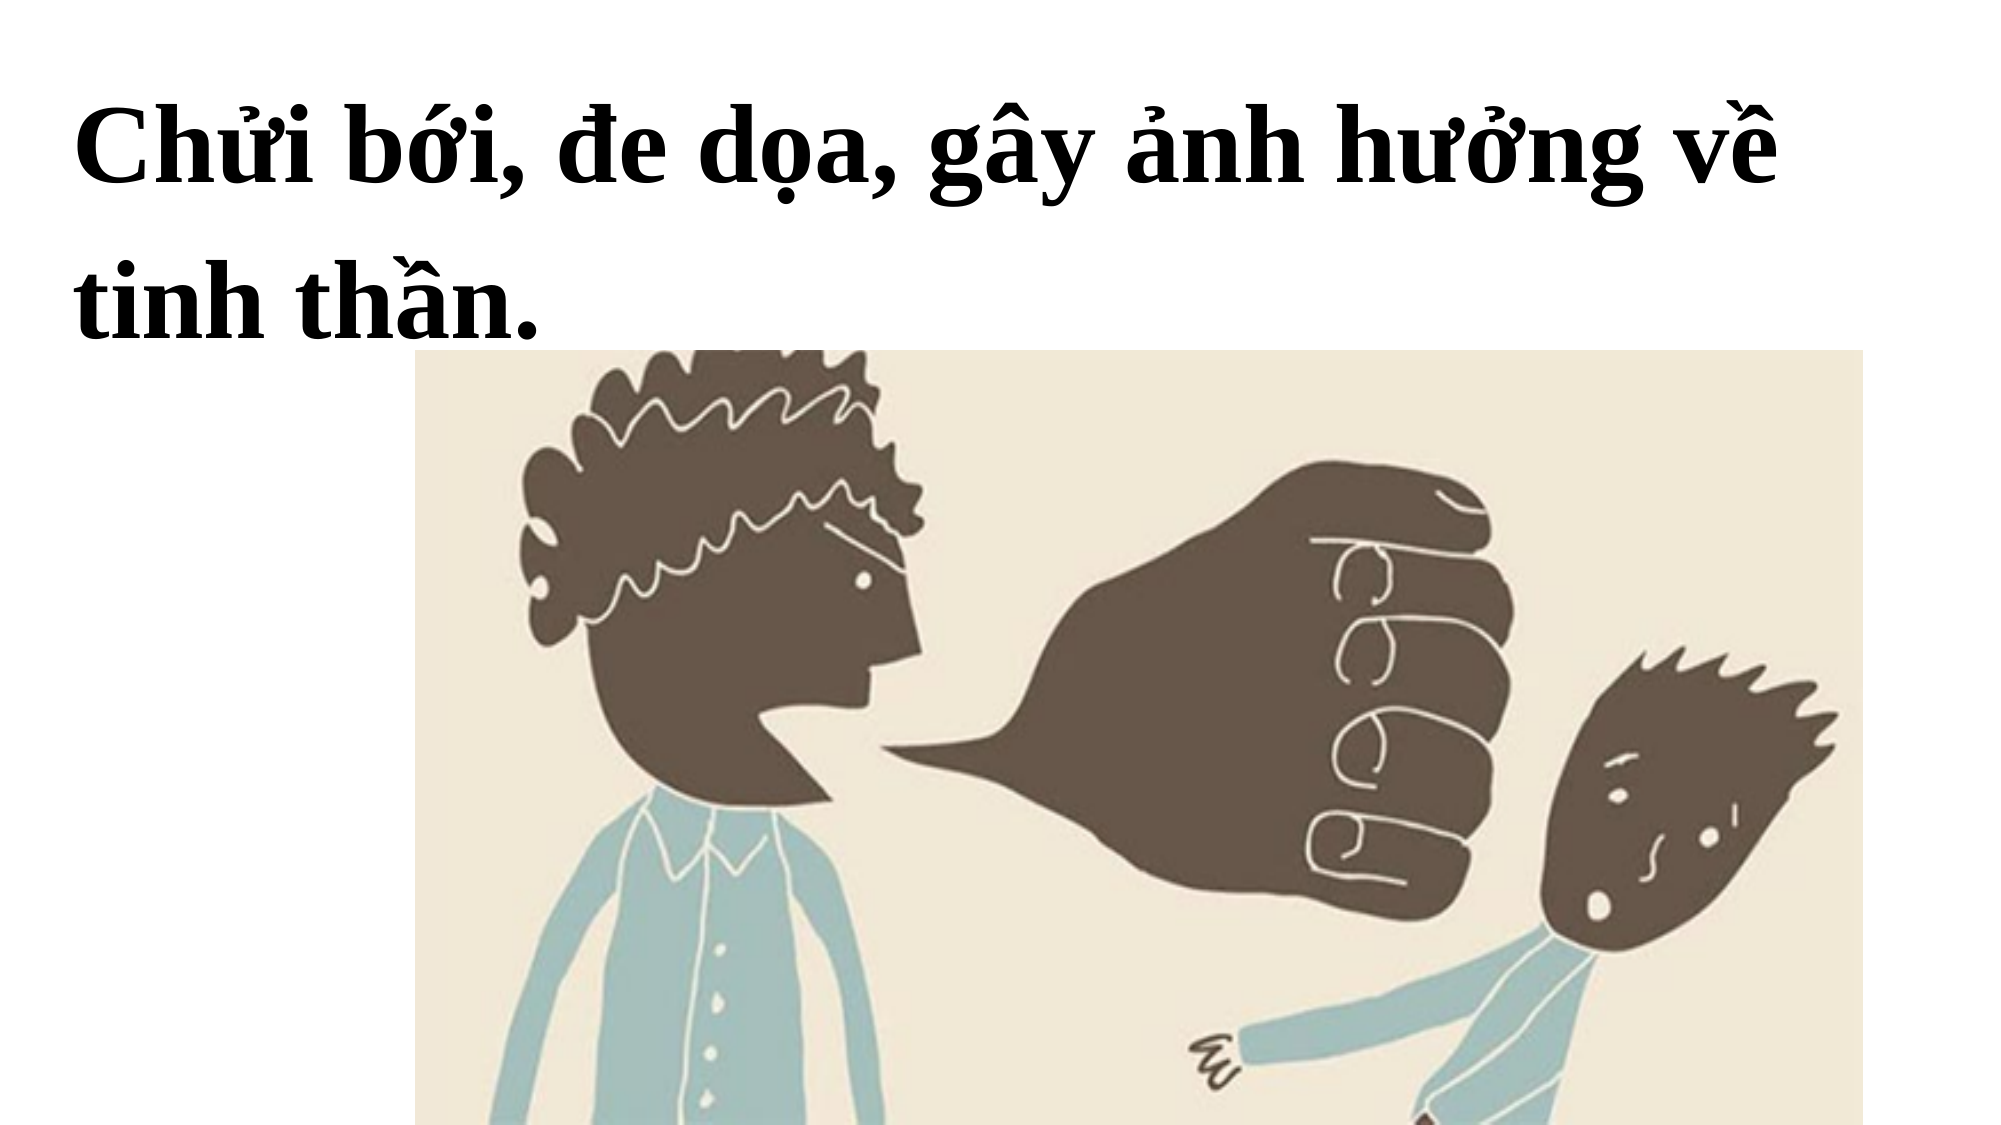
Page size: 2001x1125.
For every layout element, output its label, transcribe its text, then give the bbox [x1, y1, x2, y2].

title Chửi bới, đe dọa, gây ảnh hưởng về tinh thần. [57, 59, 1920, 351]
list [415, 350, 1863, 1125]
